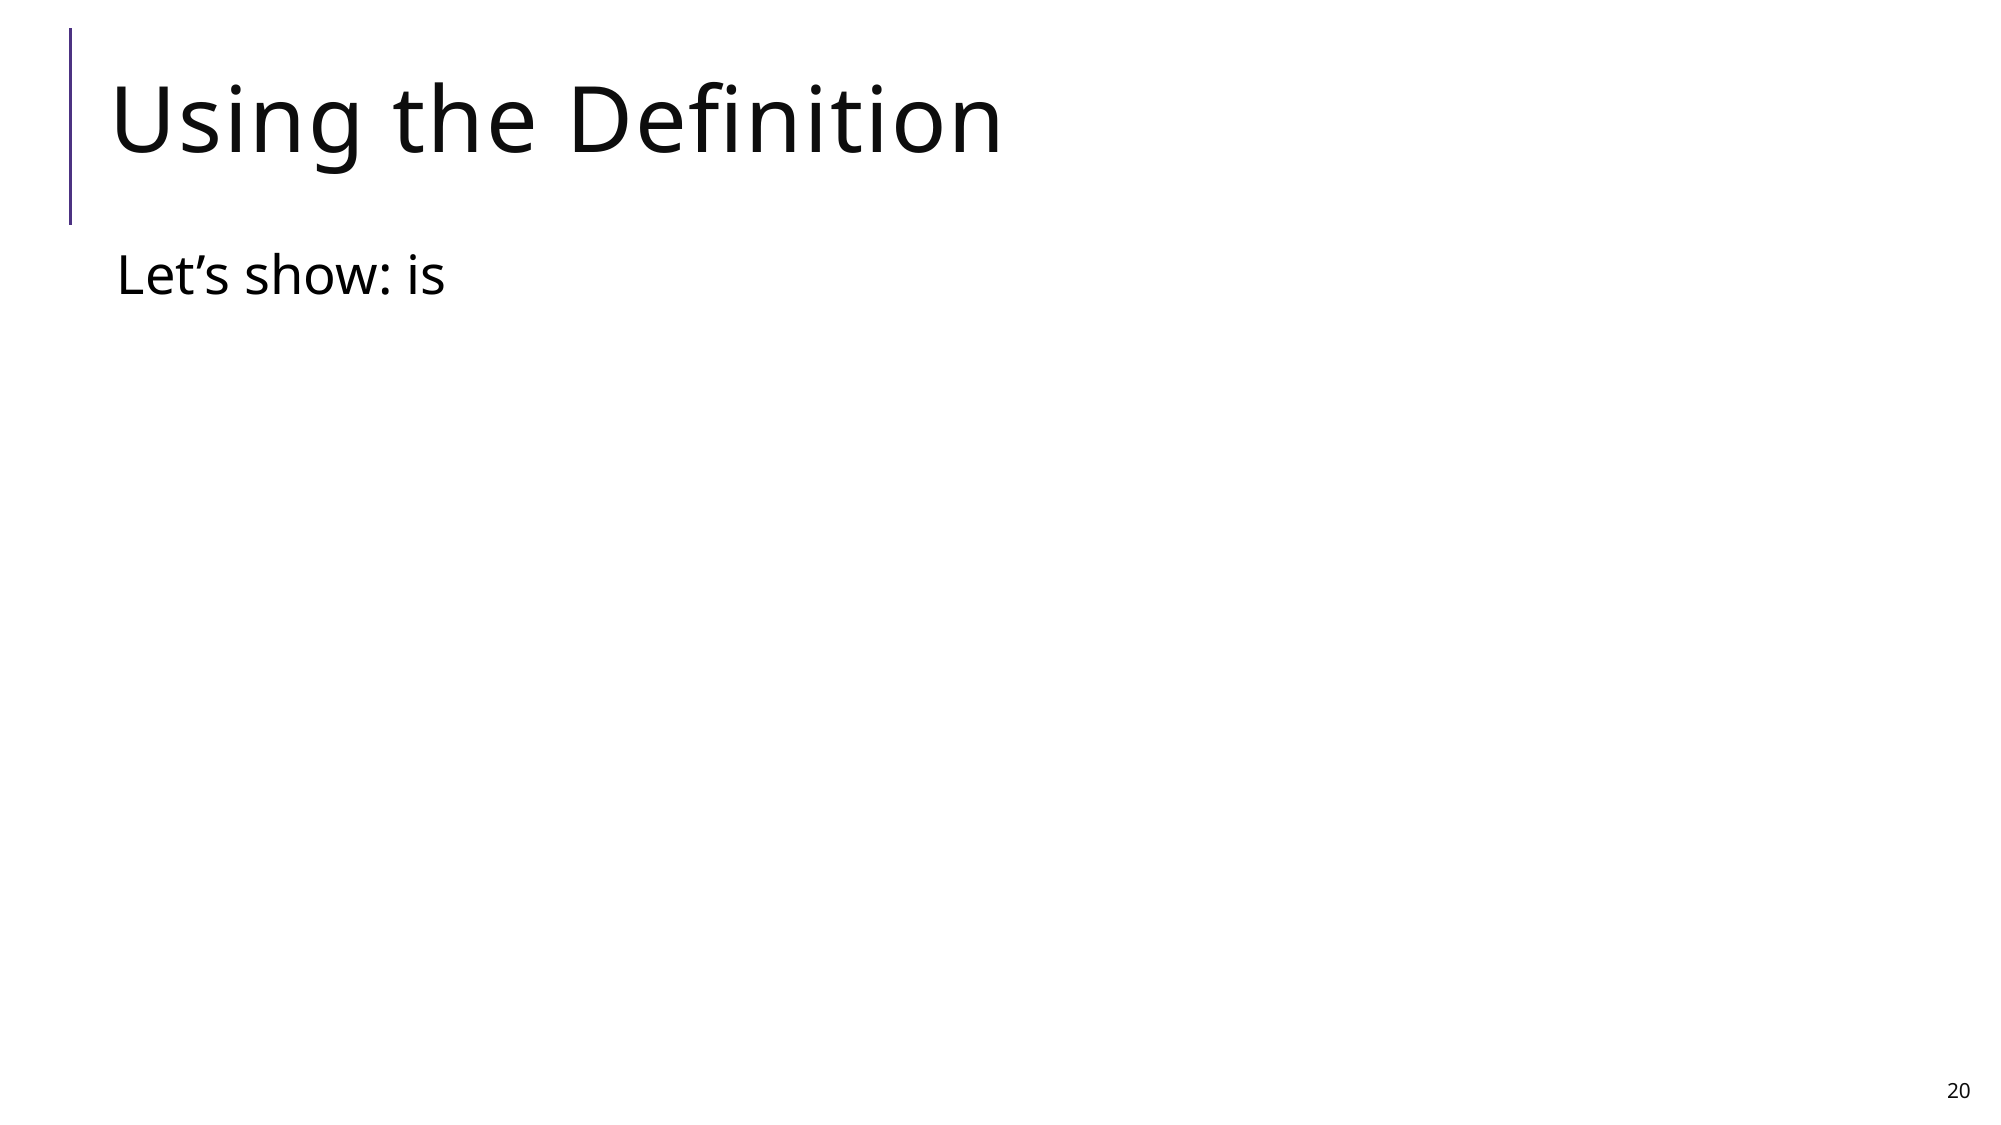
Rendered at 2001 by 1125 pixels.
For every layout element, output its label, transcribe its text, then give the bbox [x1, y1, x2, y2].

title Using the Definition [94, 43, 1930, 210]
slide_number 20 [1916, 1069, 1986, 1115]
